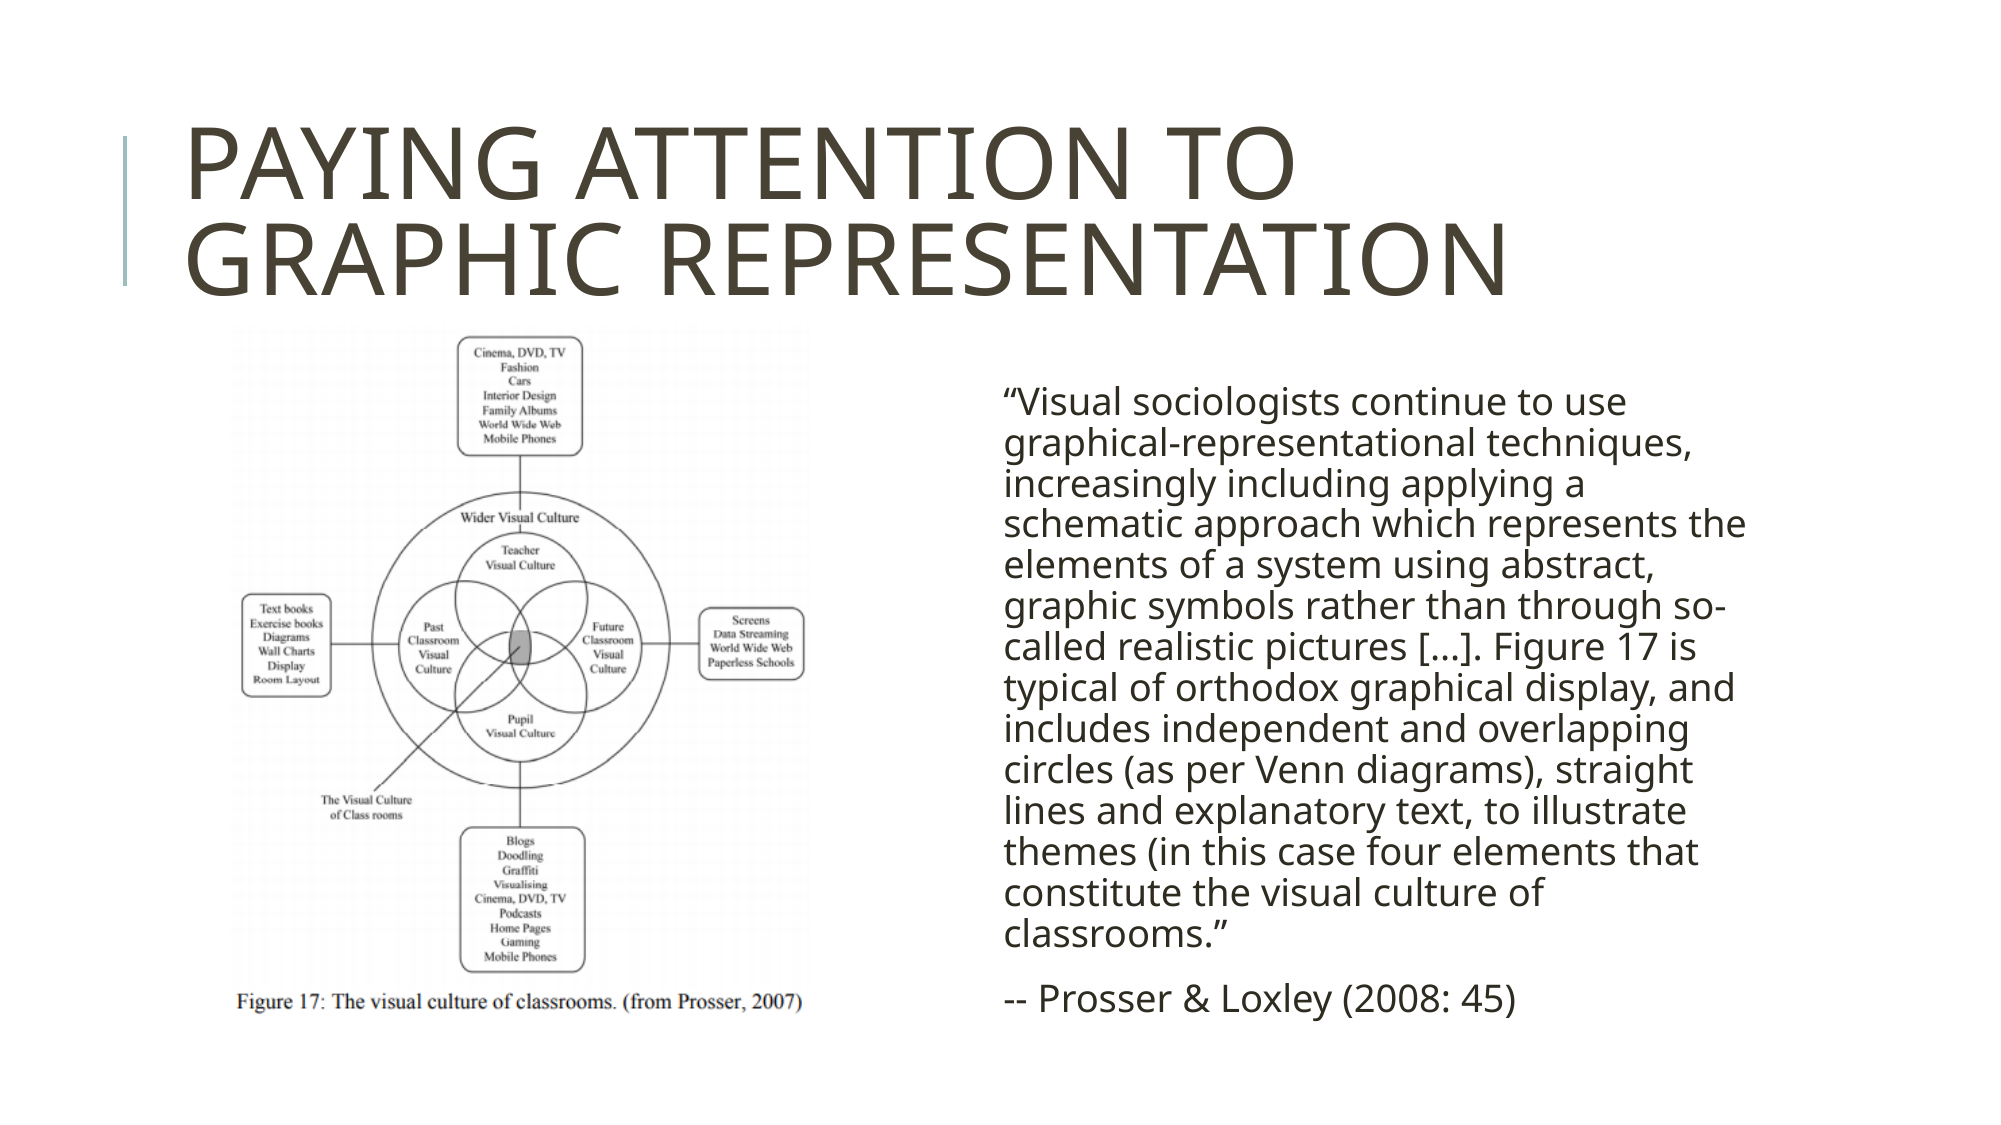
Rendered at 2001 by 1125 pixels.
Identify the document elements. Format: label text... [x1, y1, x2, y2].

list “Visual sociologists continue to use graphical-representational techniques, increasingly including applying a schematic approach which represents the elements of a system using abstract, graphic symbols rather than through so-called realistic pictures […]. Figure 17 is typical of orthodox graphical display, and includes independent and overlapping circles (as per Venn diagrams), straight lines and explanatory text, to illustrate themes (in this case four elements that constitute the visual culture of classrooms.” -- Prosser & Loxley (2008: 45) [982, 375, 1763, 1035]
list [106, 312, 914, 1037]
title Paying attention to graphic representation [168, 96, 1763, 342]
